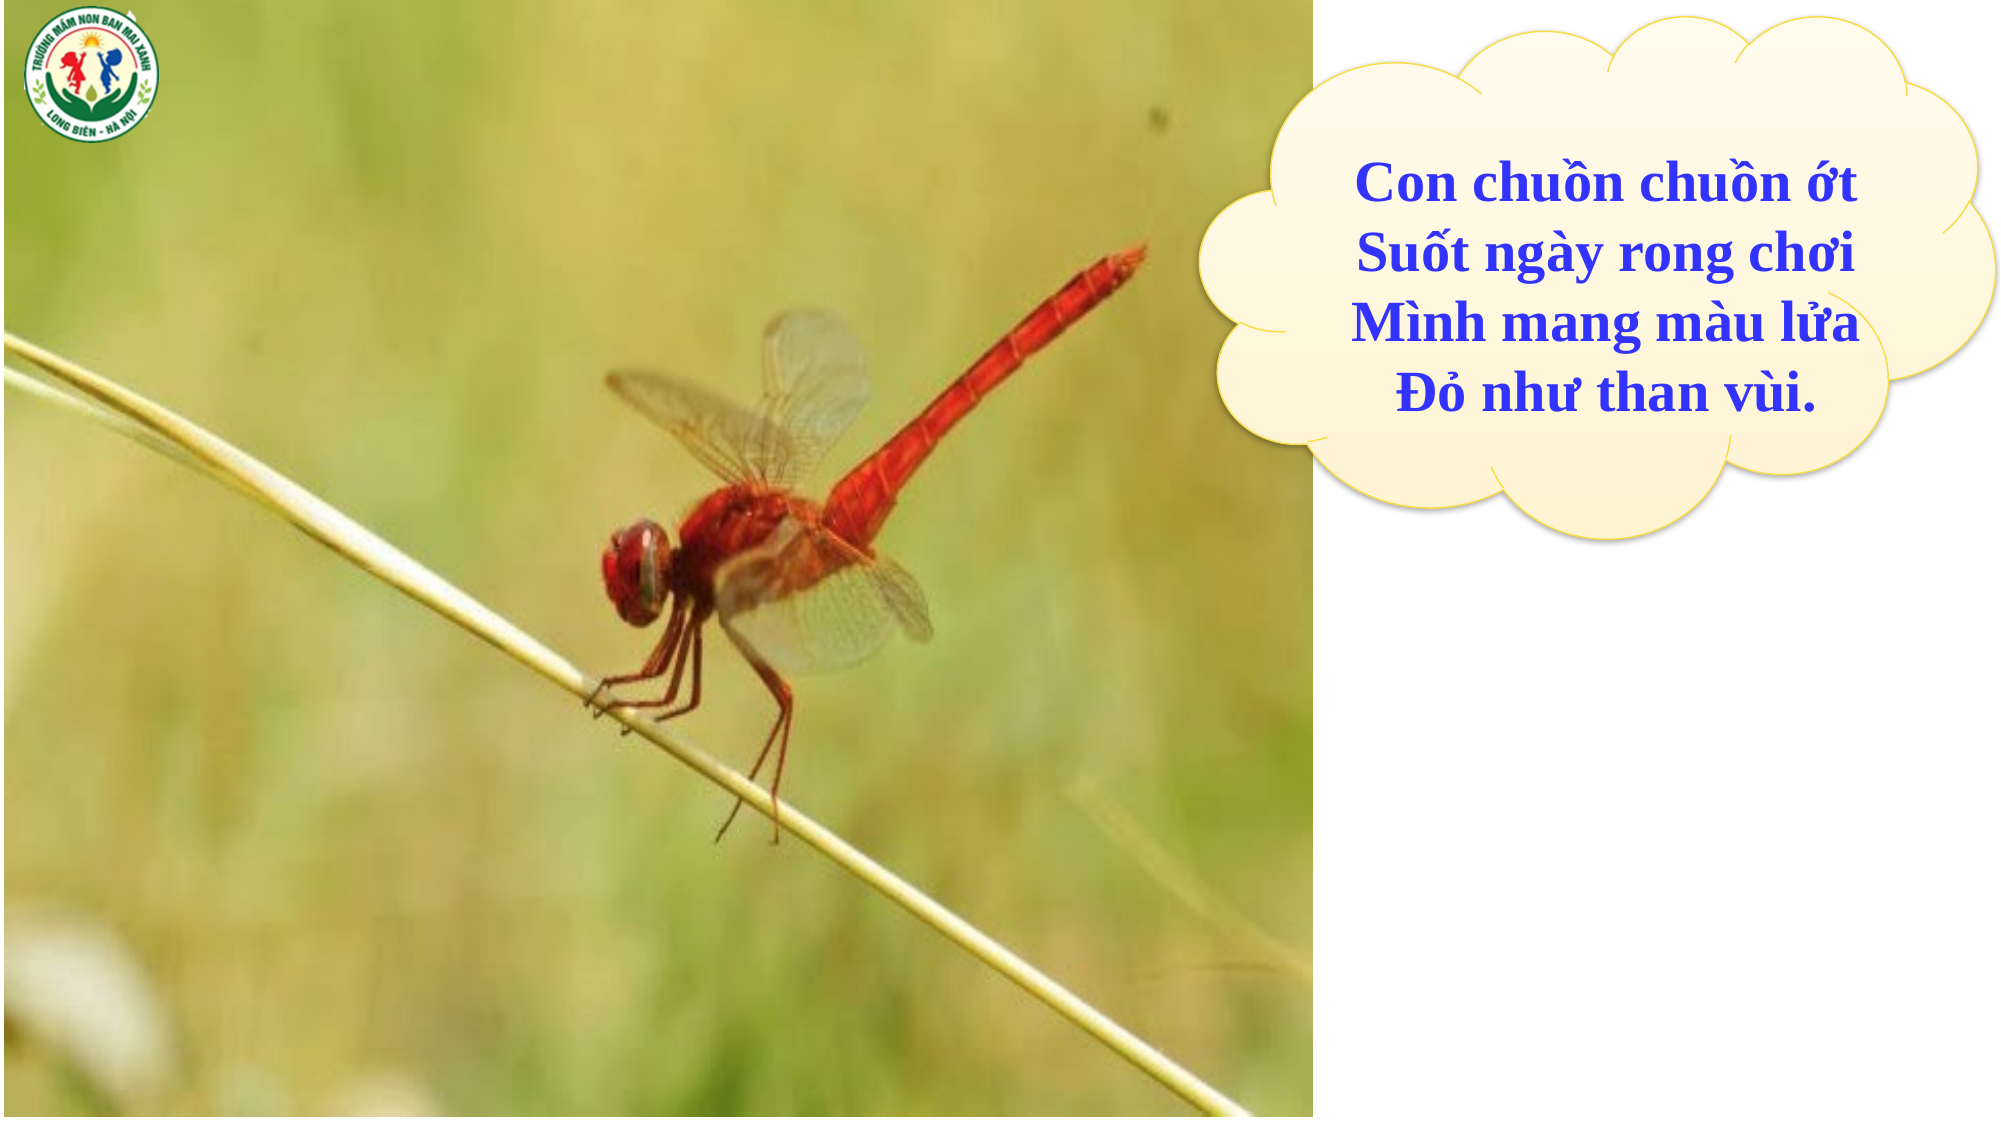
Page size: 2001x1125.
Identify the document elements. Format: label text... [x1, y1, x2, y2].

text_box [1315, 431, 1873, 541]
text_box Con chuồn chuồn ớt Suốt ngày rong chơi Mình mang màu lửa Đỏ như than vùi. [1315, 90, 2000, 431]
picture [4, 0, 1313, 1118]
text_box [1315, 15, 1929, 90]
